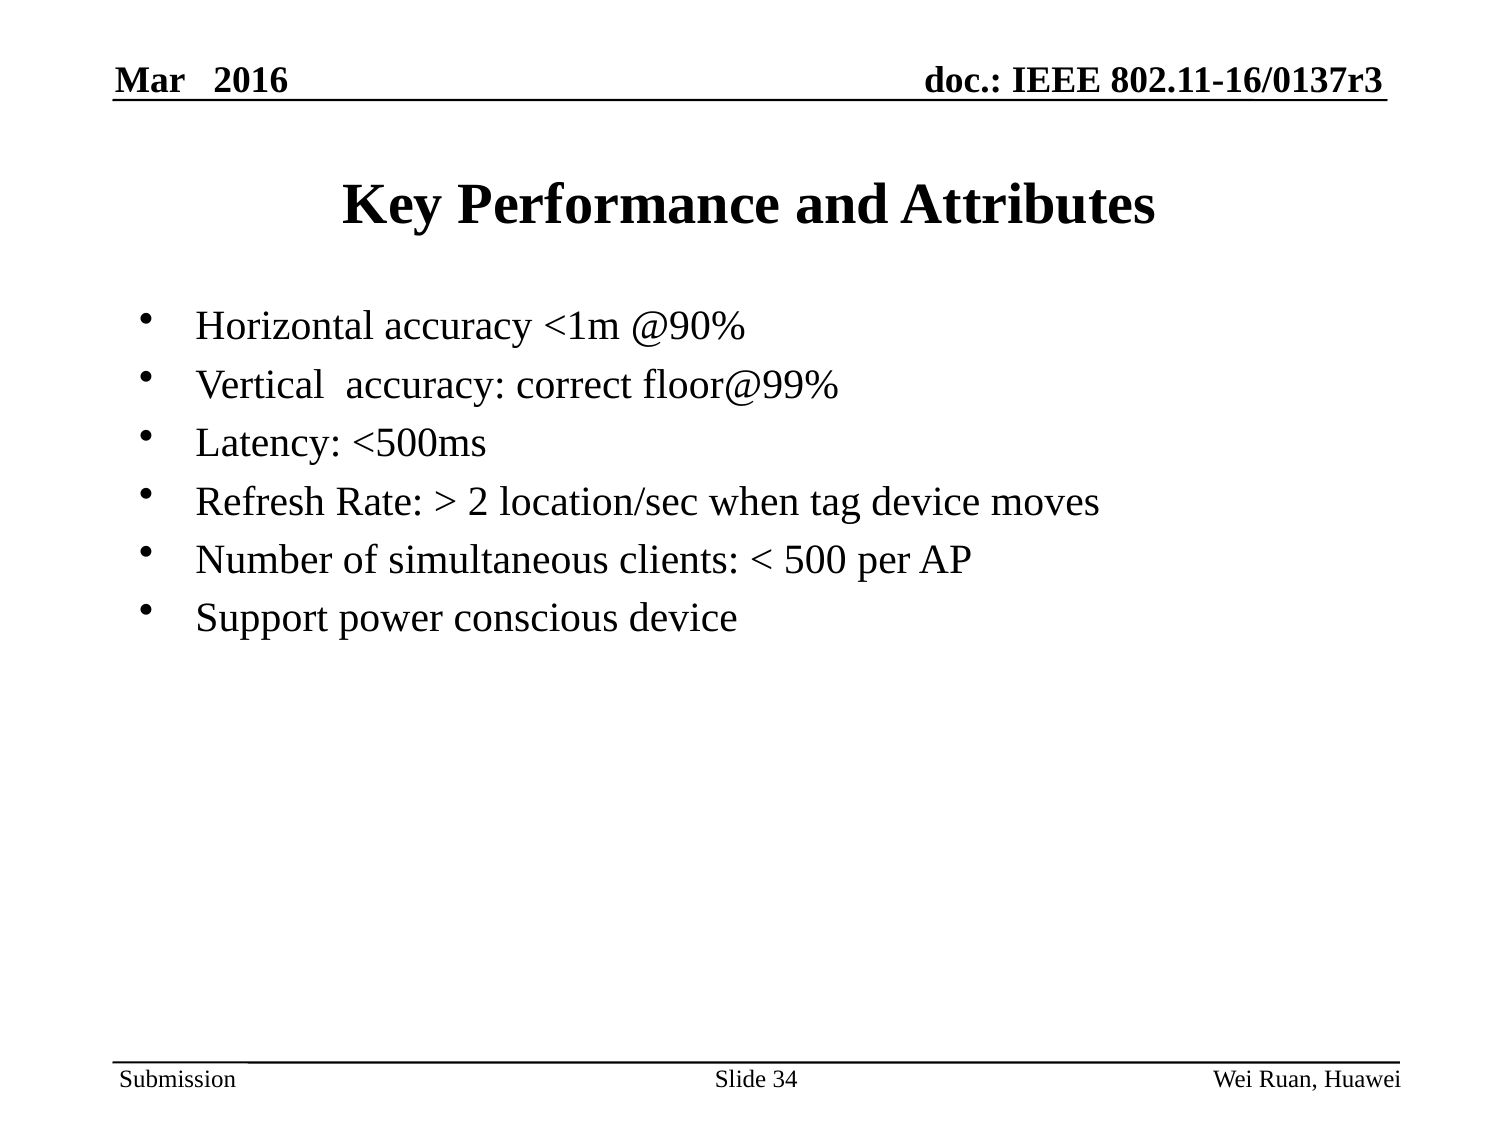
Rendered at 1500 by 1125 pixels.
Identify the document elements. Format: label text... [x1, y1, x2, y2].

title Key Performance and Attributes [112, 112, 1388, 288]
footer Wei Ruan, Huawei [1209, 1062, 1402, 1093]
slide_number Slide 34 [712, 1062, 800, 1093]
list Horizontal accuracy <1m @90% Vertical accuracy: correct floor@99% Latency: <500ms Refresh Rate: > 2 location/sec when tag device moves Number of simultaneous clients: < 500 per AP Support power conscious device [123, 290, 1471, 966]
